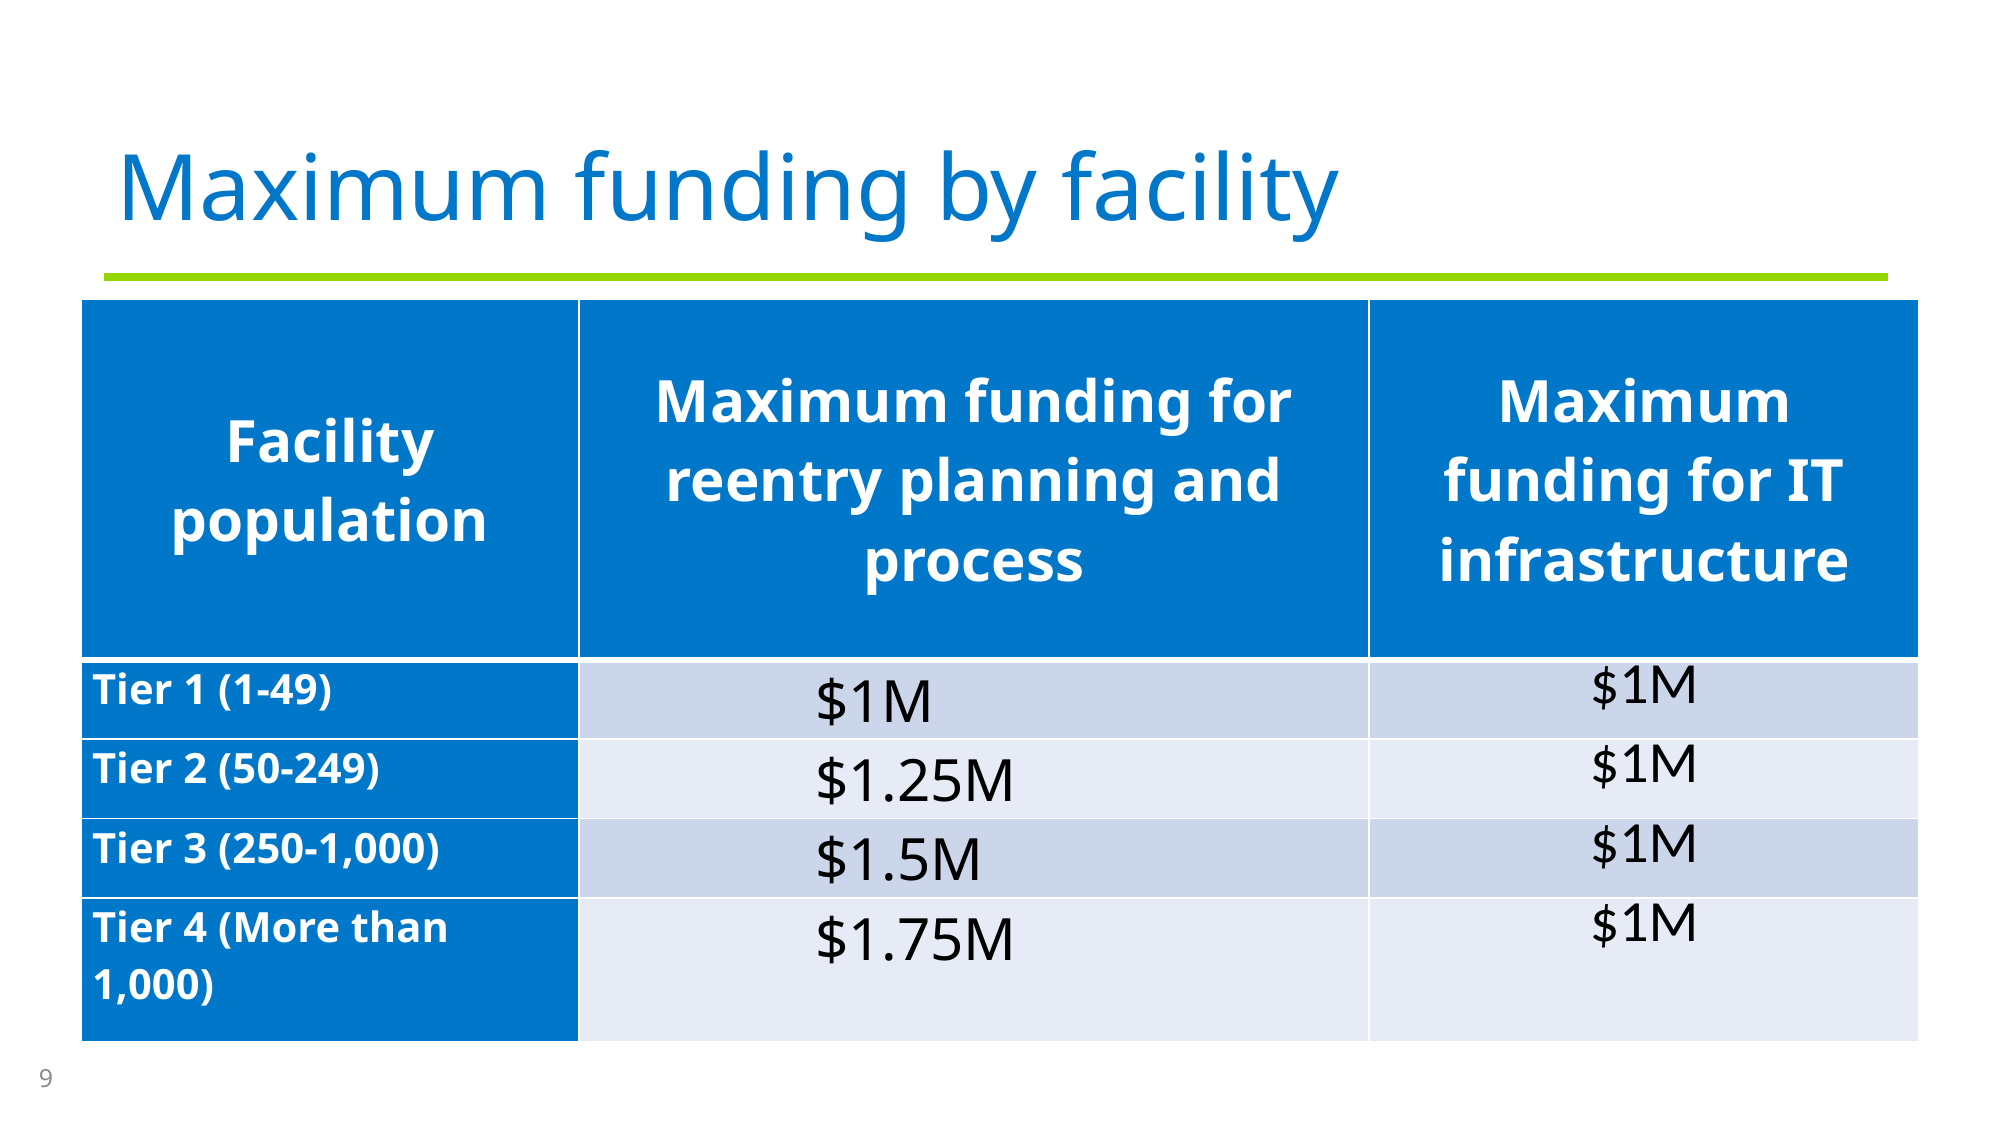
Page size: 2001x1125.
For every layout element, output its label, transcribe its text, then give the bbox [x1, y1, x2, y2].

table_header Maximum funding for IT infrastructure [1370, 300, 1918, 657]
table_header Maximum funding for reentry planning and process [580, 300, 1368, 657]
table_cell $1.75M [580, 899, 1368, 1041]
table_header Facility population [82, 300, 578, 657]
title Maximum funding by facility [101, 103, 1888, 278]
table_cell $1M [1370, 740, 1918, 818]
table_cell Tier 1 (1-49) [82, 663, 578, 738]
table_cell $1M [580, 663, 1368, 738]
table_cell Tier 2 (50-249) [82, 740, 578, 818]
table_cell $1M [1370, 899, 1918, 1041]
slide_number 9 [24, 1065, 175, 1094]
table_cell Tier 4 (More than 1,000) [82, 899, 578, 1041]
table_cell $1.25M [580, 740, 1368, 818]
table_cell $1.5M [580, 819, 1368, 897]
table_cell $1M [1370, 819, 1918, 897]
table_cell $1M [1370, 663, 1918, 738]
table_cell Tier 3 (250-1,000) [82, 819, 578, 897]
